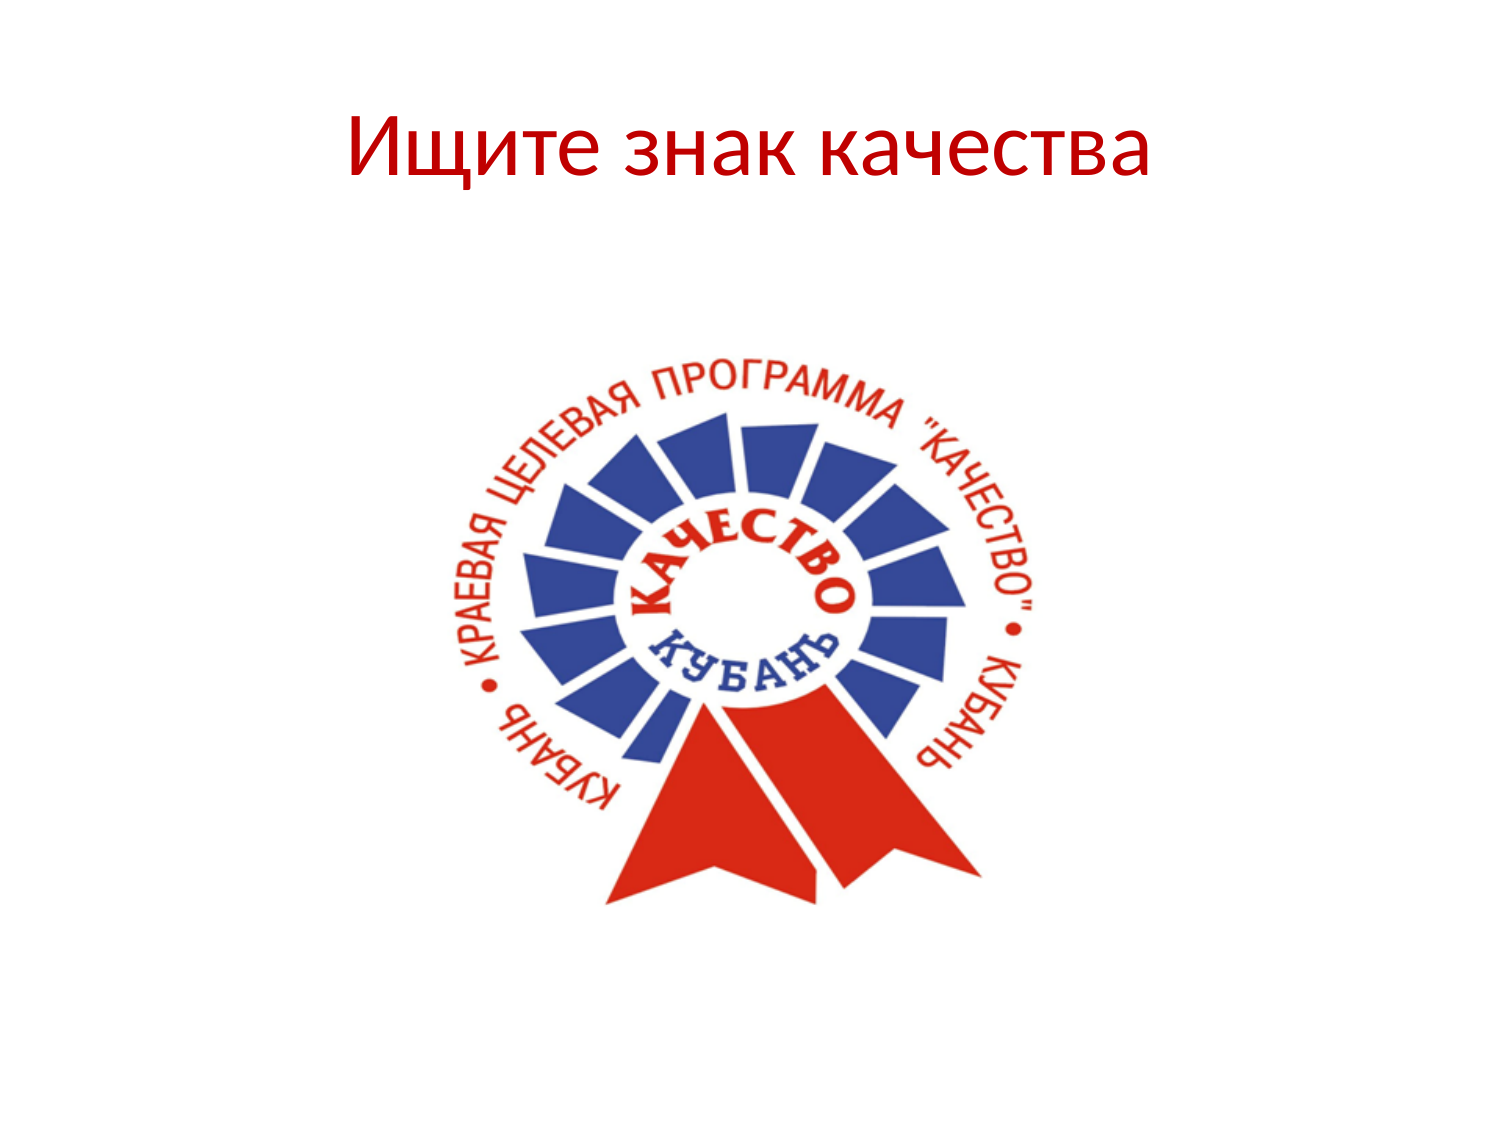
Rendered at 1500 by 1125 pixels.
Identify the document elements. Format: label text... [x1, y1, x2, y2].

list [423, 326, 1077, 941]
title Ищите знак качества [75, 45, 1425, 233]
